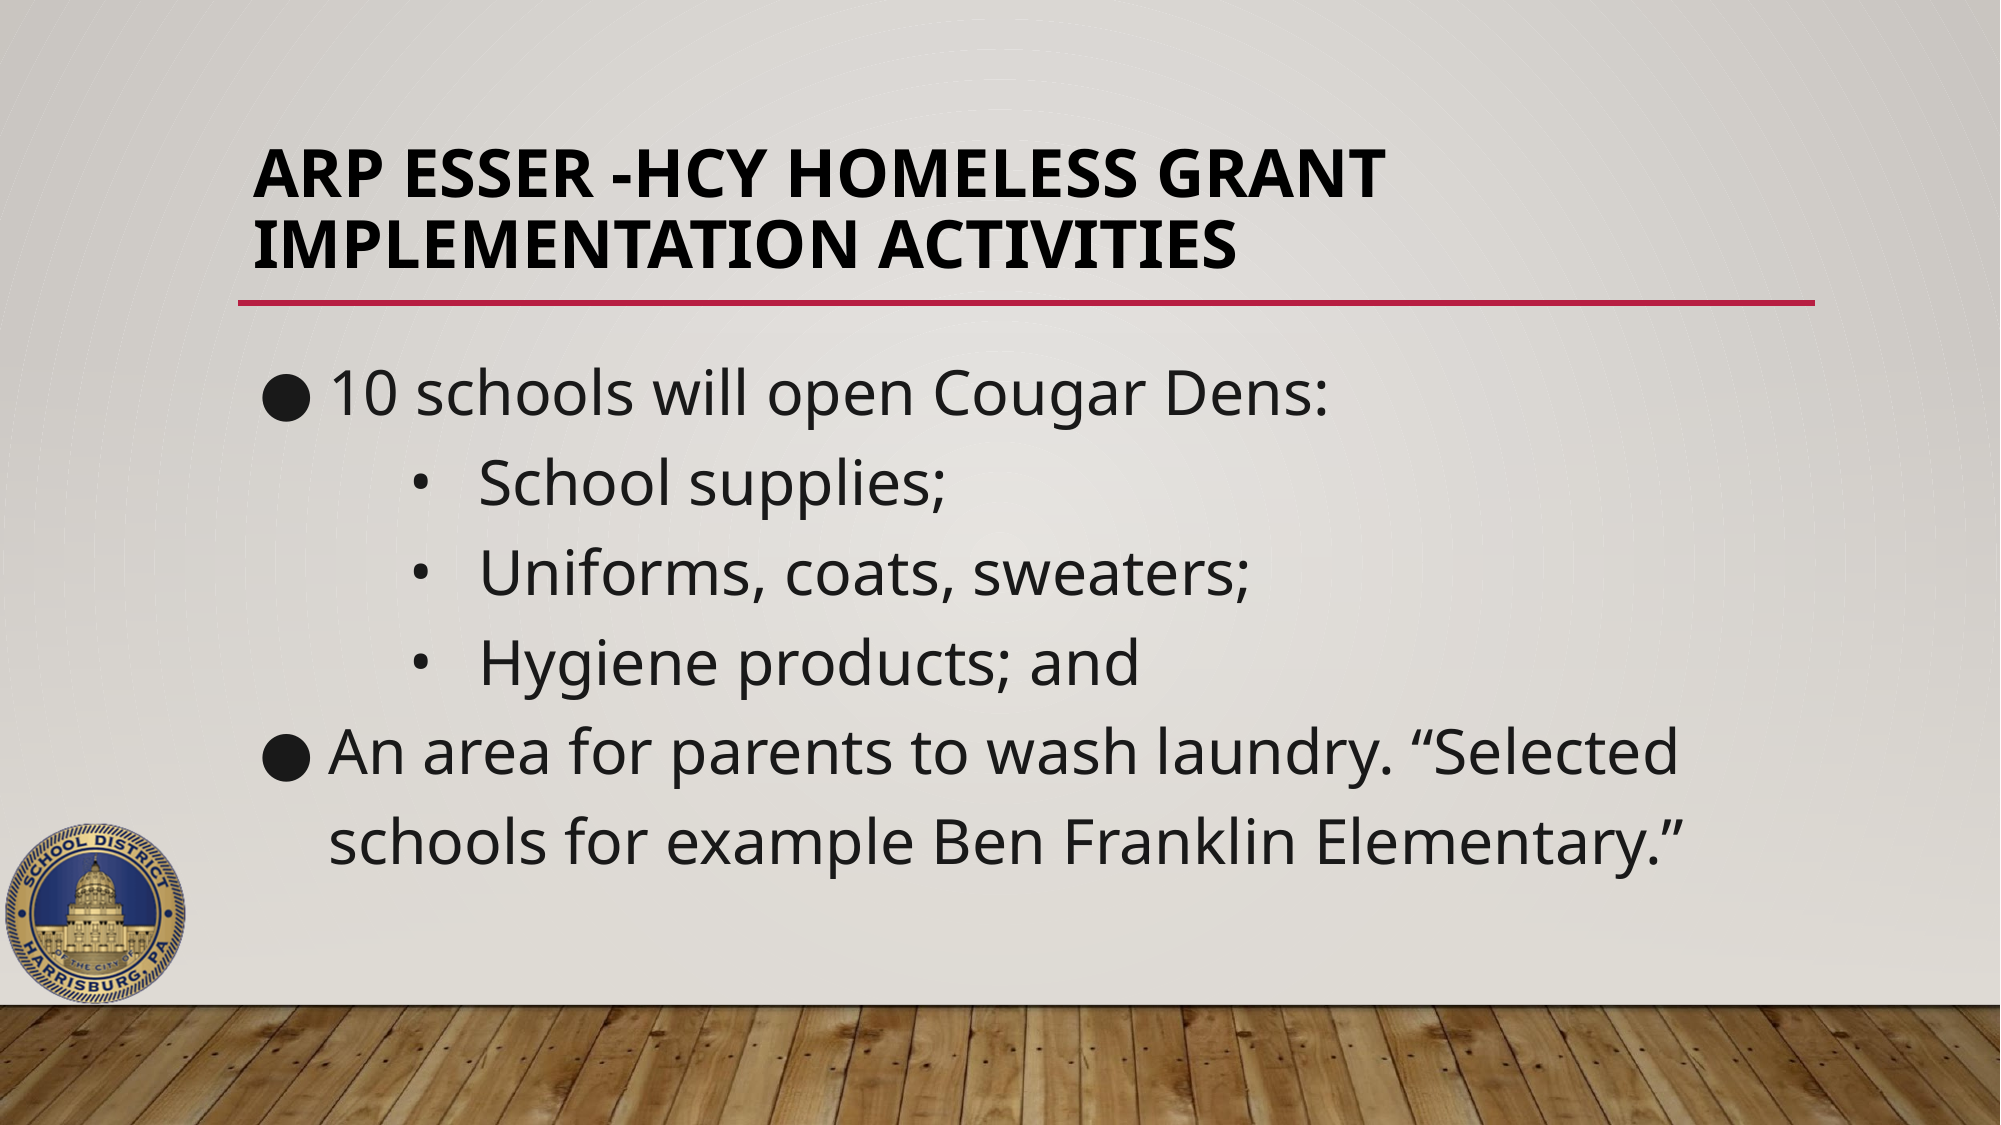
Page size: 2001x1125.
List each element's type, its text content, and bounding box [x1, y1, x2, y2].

picture [0, 822, 2000, 1125]
list 10 schools will open Cougar Dens: School supplies; Uniforms, coats, sweaters; Hygiene products; and An area for parents to wash laundry. “Selected schools for example Ben Franklin Elementary.” [238, 330, 1814, 897]
title ARP ESSER -HCY HOMELESS GRANT IMPLEMENTATION ACTIVITIES [238, 131, 1814, 305]
